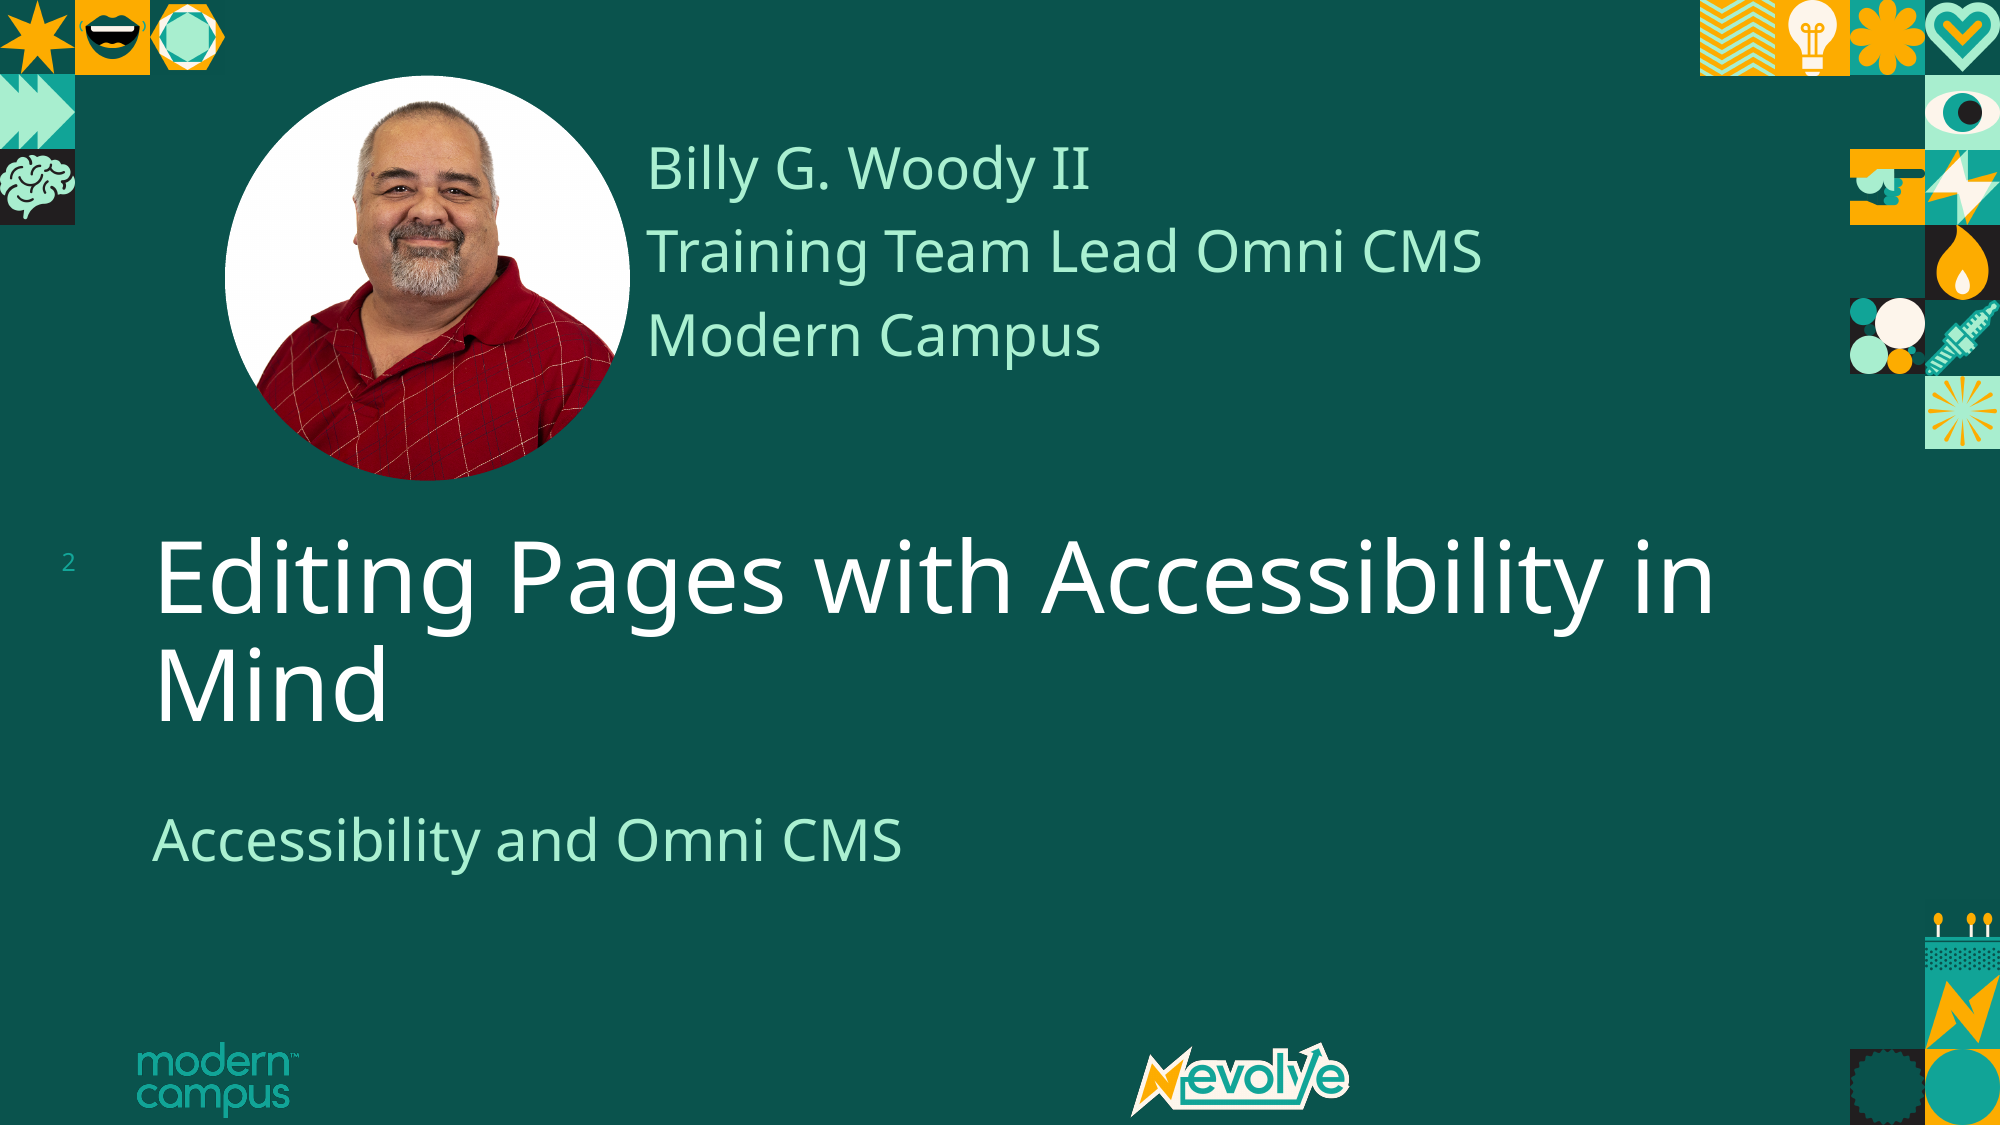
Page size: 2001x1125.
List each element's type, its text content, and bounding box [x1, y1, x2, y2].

list Accessibility and Omni CMS [137, 750, 1863, 883]
picture [137, 1042, 299, 1118]
text_box Billy G. Woody II Training Team Lead Omni CMS Modern Campus [631, 78, 1652, 377]
title Editing Pages with Accessibility in Mind [137, 373, 1863, 750]
picture [0, 0, 630, 481]
picture [1130, 1042, 1350, 1118]
picture [1850, 899, 2000, 1125]
picture [1700, 0, 2000, 449]
